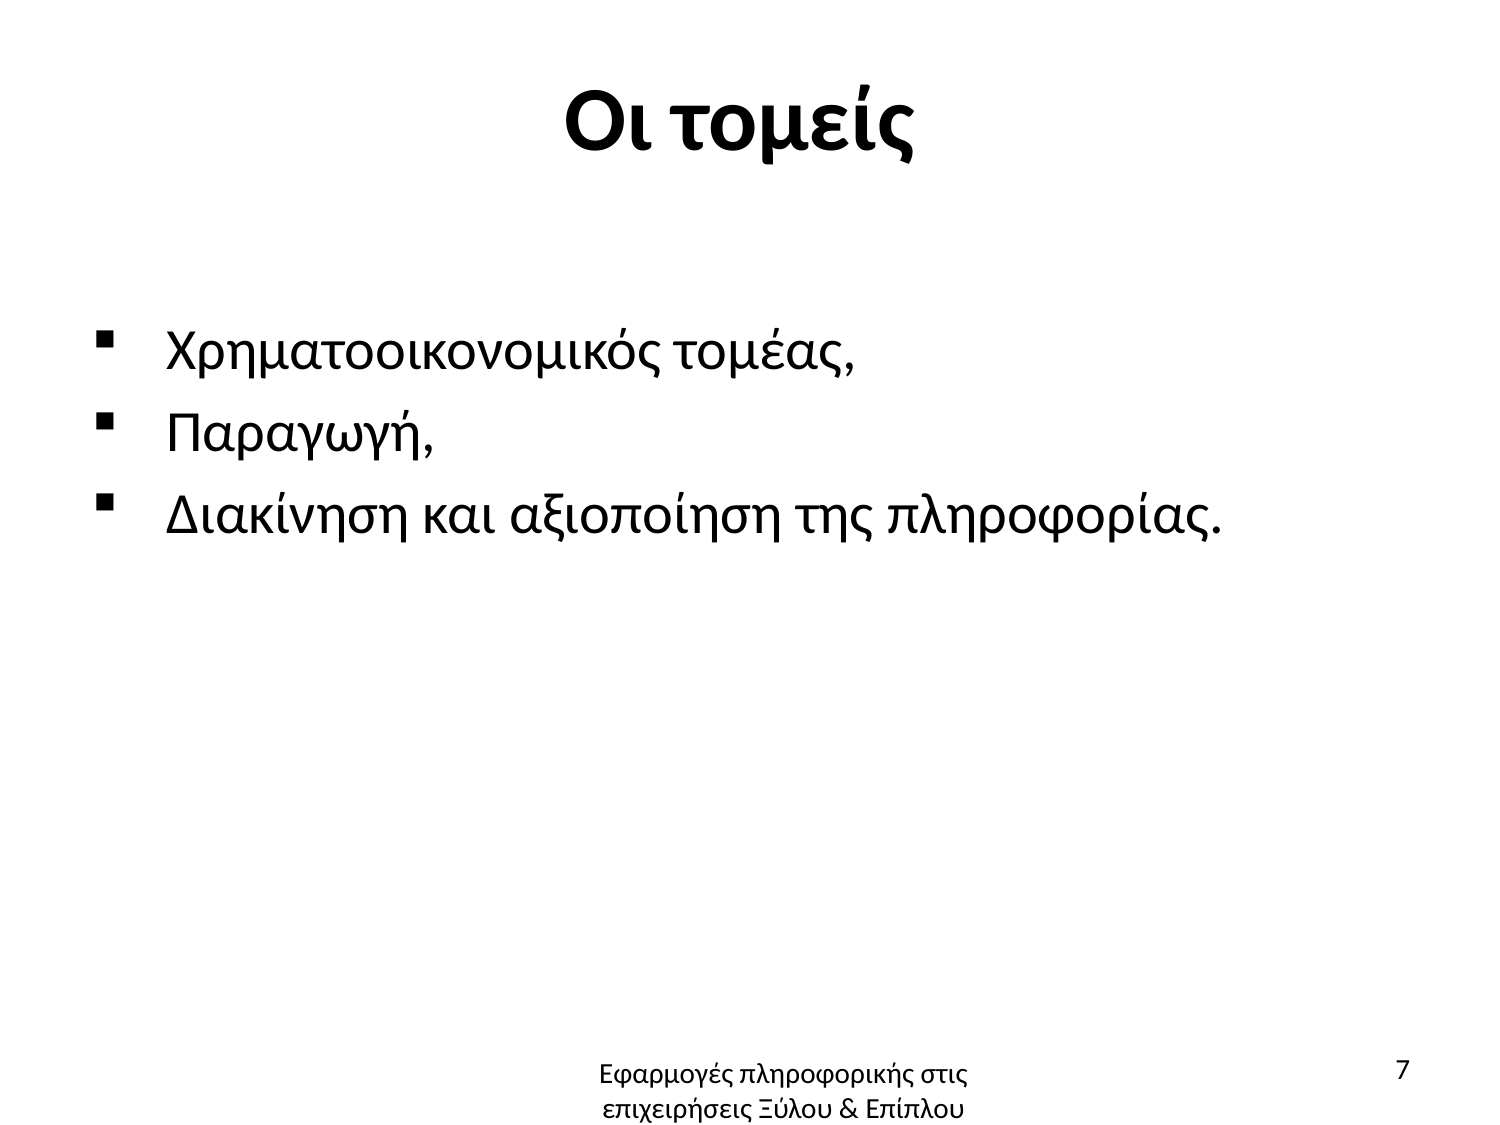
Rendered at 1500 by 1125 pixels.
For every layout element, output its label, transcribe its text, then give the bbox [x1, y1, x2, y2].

text_box 7 [1074, 1042, 1425, 1103]
text_box Εφαρμογές πληροφορικής στις επιχειρήσεις Ξύλου & Επίπλου [521, 1046, 1046, 1125]
title Οι τομείς [112, 7, 1388, 220]
text_box Χρηματοοικονομικός τομέας, Παραγωγή, Διακίνηση και αξιοποίηση της πληροφορίας. [76, 304, 1425, 610]
